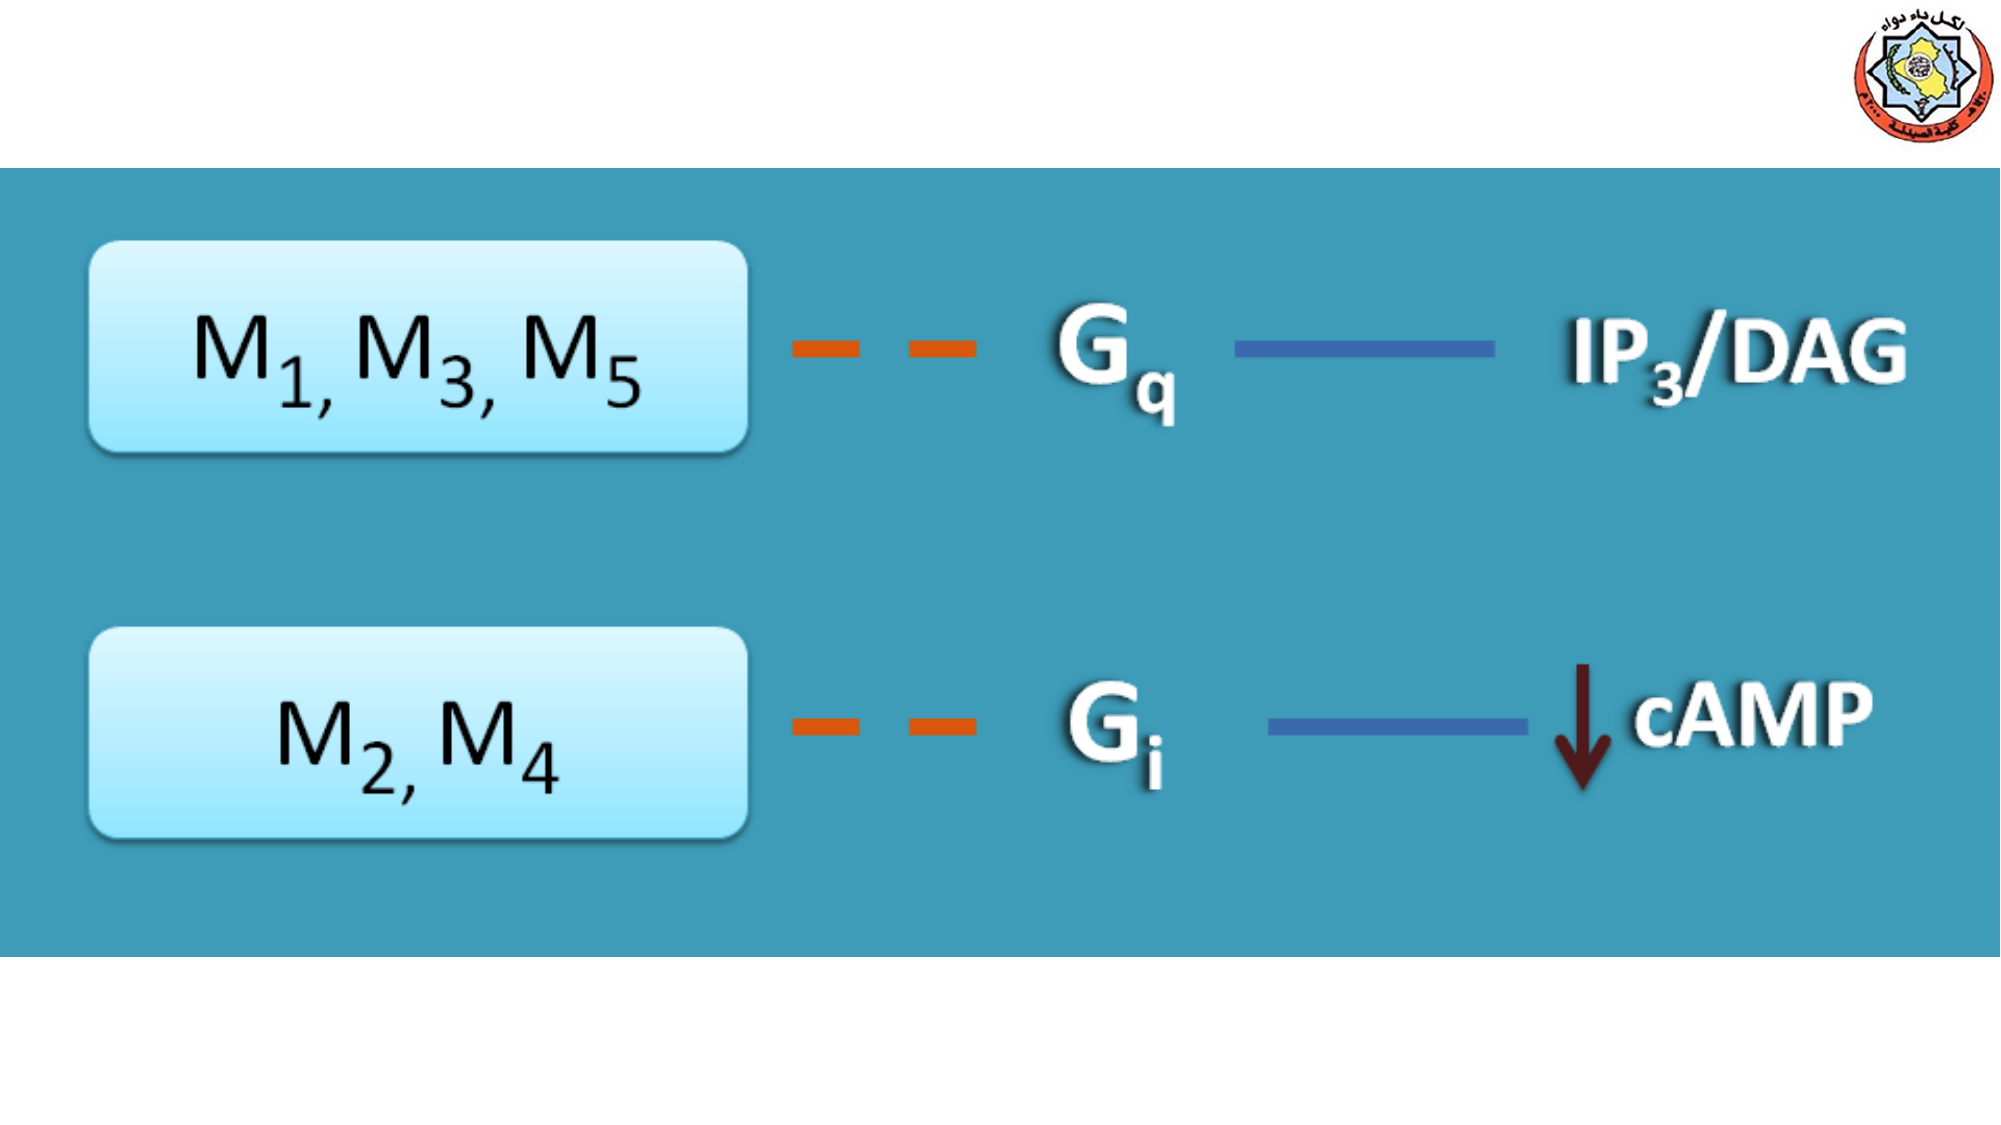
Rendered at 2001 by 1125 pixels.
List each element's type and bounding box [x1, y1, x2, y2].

picture [0, 168, 2000, 957]
picture [1846, 0, 2000, 154]
